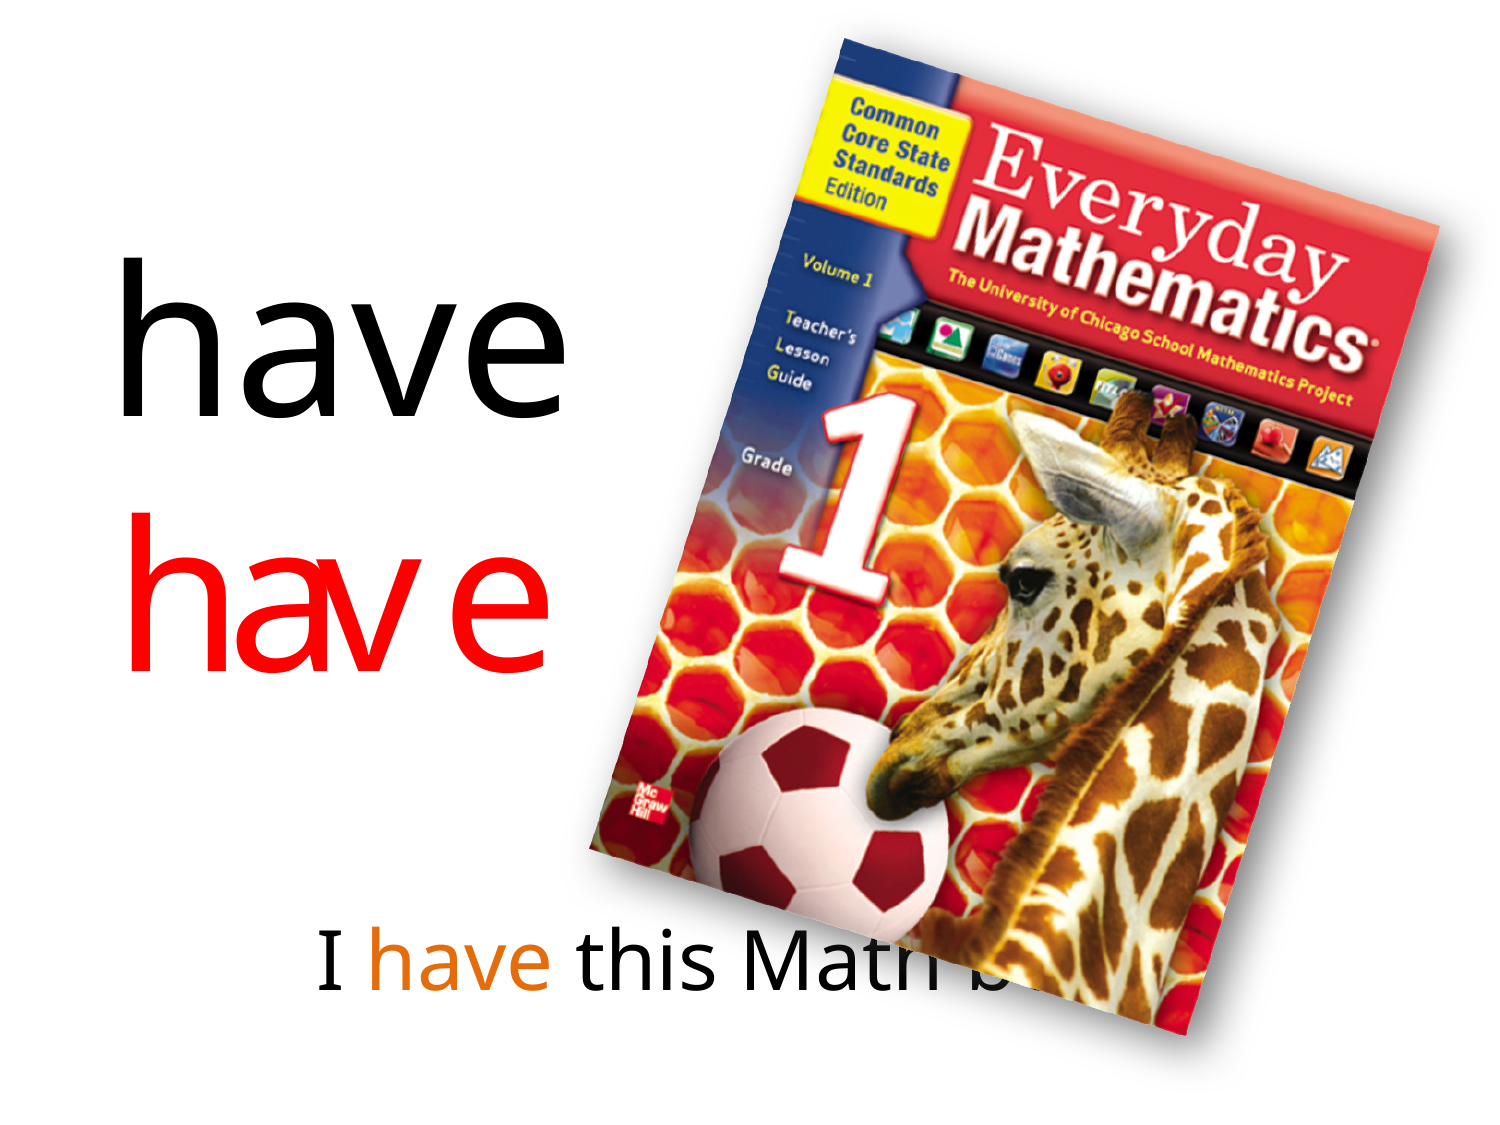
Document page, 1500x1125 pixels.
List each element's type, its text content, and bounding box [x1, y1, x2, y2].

text_box e [412, 463, 589, 713]
text_box h [99, 463, 212, 713]
text_box v [338, 463, 412, 713]
title have [18, 174, 663, 491]
text_box a [212, 463, 338, 713]
subtitle I have this Math book. [12, 900, 1488, 1100]
picture [590, 39, 1440, 1035]
